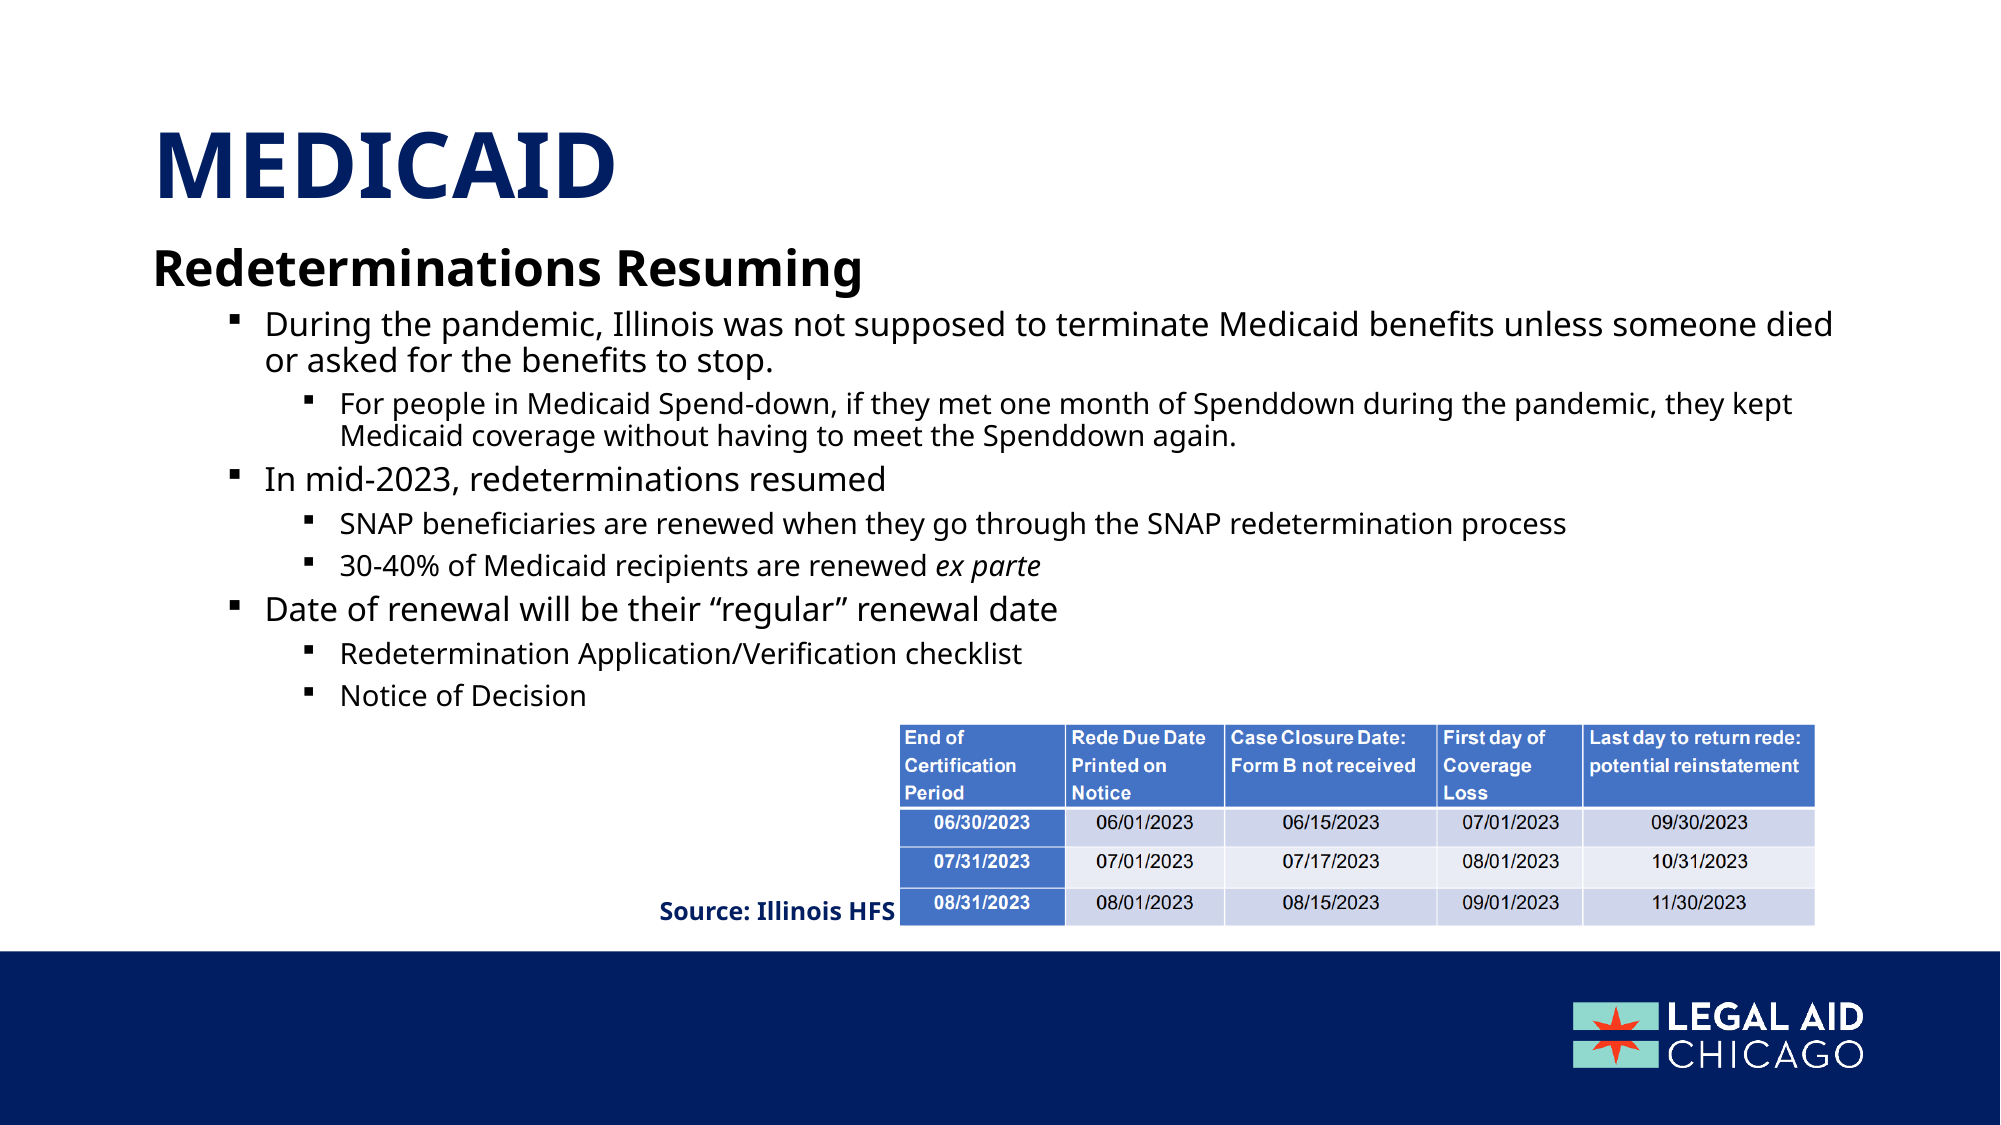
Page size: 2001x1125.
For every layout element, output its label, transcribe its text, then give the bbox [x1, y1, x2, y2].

text_box Redeterminations Resuming During the pandemic, Illinois was not supposed to terminate Medicaid benefits unless someone died or asked for the benefits to stop. For people in Medicaid Spend-down, if they met one month of Spenddown during the pandemic, they kept Medicaid coverage without having to meet the Spenddown again. In mid-2023, redeterminations resumed SNAP beneficiaries are renewed when they go through the SNAP redetermination process 30-40% of Medicaid recipients are renewed ex parte Date of renewal will be their “regular” renewal date Redetermination Application/Verification checklist Notice of Decision [137, 278, 1863, 918]
text_box Source: Illinois HFS [644, 887, 899, 933]
picture [899, 713, 1825, 934]
title Medicaid [137, 59, 1863, 278]
picture [1573, 1002, 1863, 1068]
